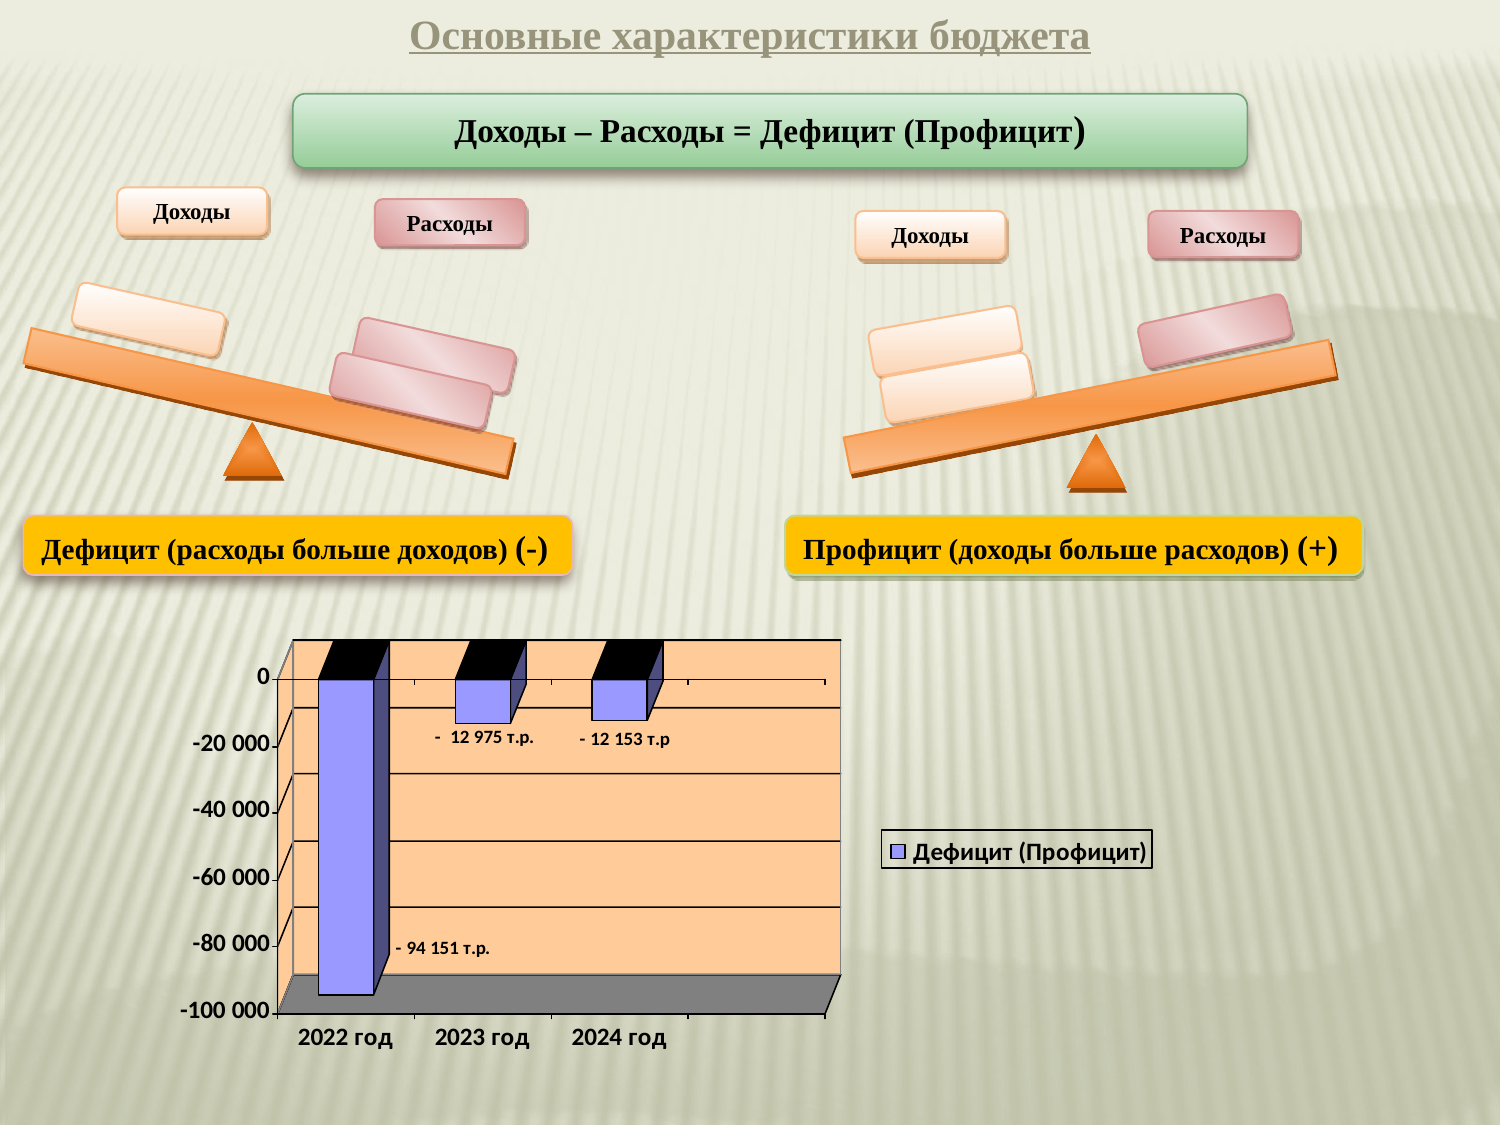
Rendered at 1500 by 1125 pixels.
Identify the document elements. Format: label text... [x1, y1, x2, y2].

text_box [222, 421, 282, 477]
text_box [843, 339, 1336, 474]
text_box [23, 328, 514, 474]
text_box [329, 353, 492, 428]
text_box [868, 306, 1022, 376]
text_box Основные характеристики бюджета [0, 1, 1500, 66]
text_box [880, 352, 1034, 423]
text_box Доходы – Расходы = Дефицит (Профицит) [292, 92, 1249, 169]
text_box [353, 317, 515, 393]
text_box [1066, 433, 1126, 488]
text_box Профицит (доходы больше расходов) (+) [785, 515, 1363, 575]
text_box Доходы [855, 210, 1006, 259]
text_box [71, 282, 225, 356]
text_box Расходы [374, 199, 525, 246]
text_box Доходы [117, 187, 268, 235]
text_box Расходы [1148, 210, 1299, 258]
text_box Дефицит (расходы больше доходов) (-) [22, 514, 574, 576]
text_box [1138, 294, 1292, 367]
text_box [129, 608, 1169, 1090]
